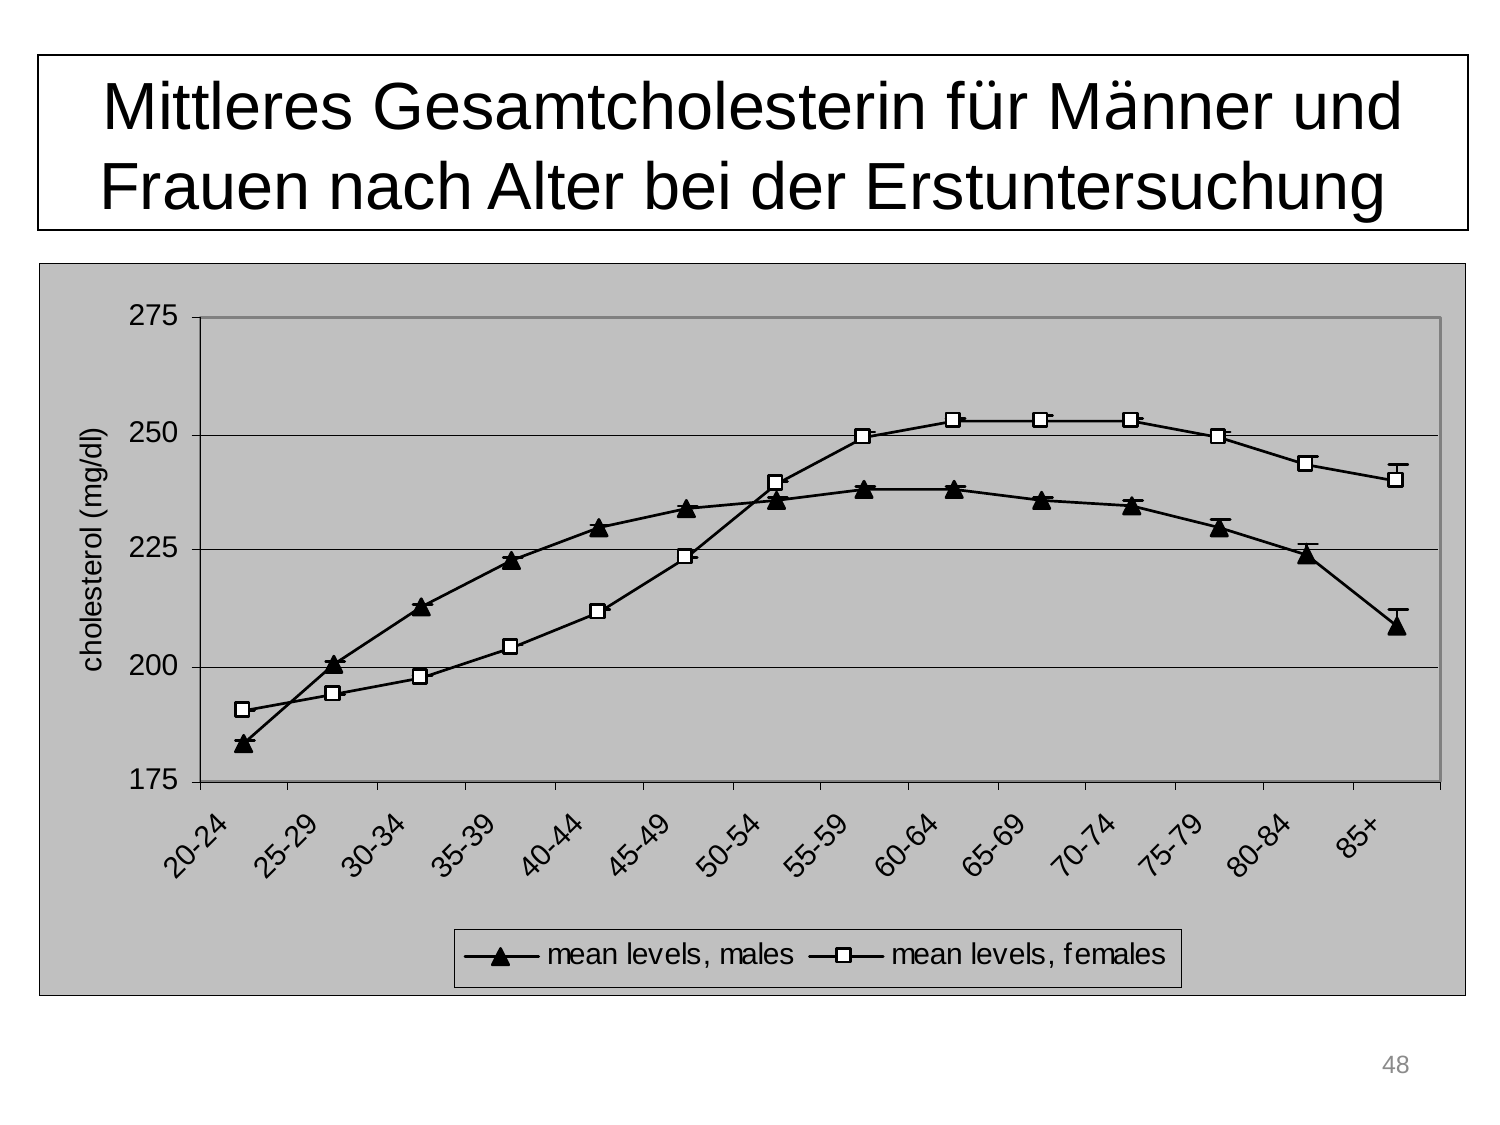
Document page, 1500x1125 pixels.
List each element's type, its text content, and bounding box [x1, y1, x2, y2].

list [24, 248, 1482, 1009]
slide_number 48 [1074, 1024, 1425, 1103]
text_box Mittleres Gesamtcholesterin für Männer und Frauen nach Alter bei der Erstuntersuchung [37, 55, 1469, 230]
